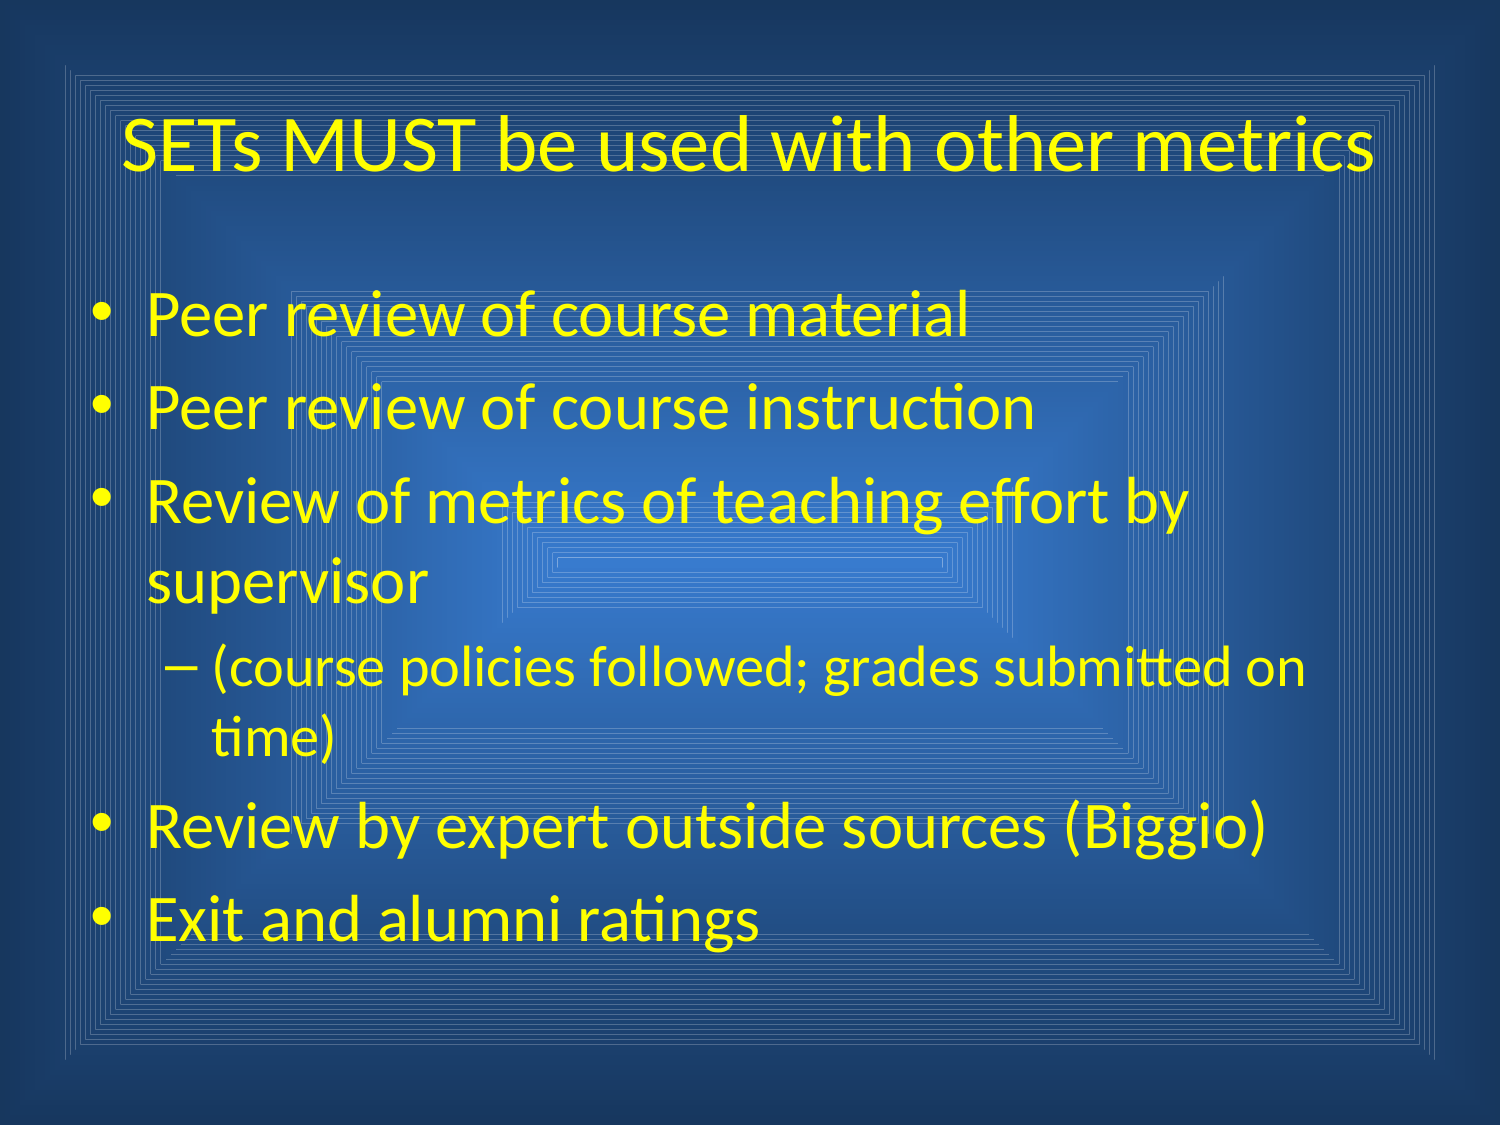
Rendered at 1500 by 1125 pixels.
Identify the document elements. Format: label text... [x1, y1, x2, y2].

list Peer review of course material Peer review of course instruction Review of metrics of teaching effort by supervisor (course policies followed; grades submitted on time) Review by expert outside sources (Biggio) Exit and alumni ratings [75, 262, 1425, 1005]
title SETs MUST be used with other metrics [75, 45, 1425, 233]
